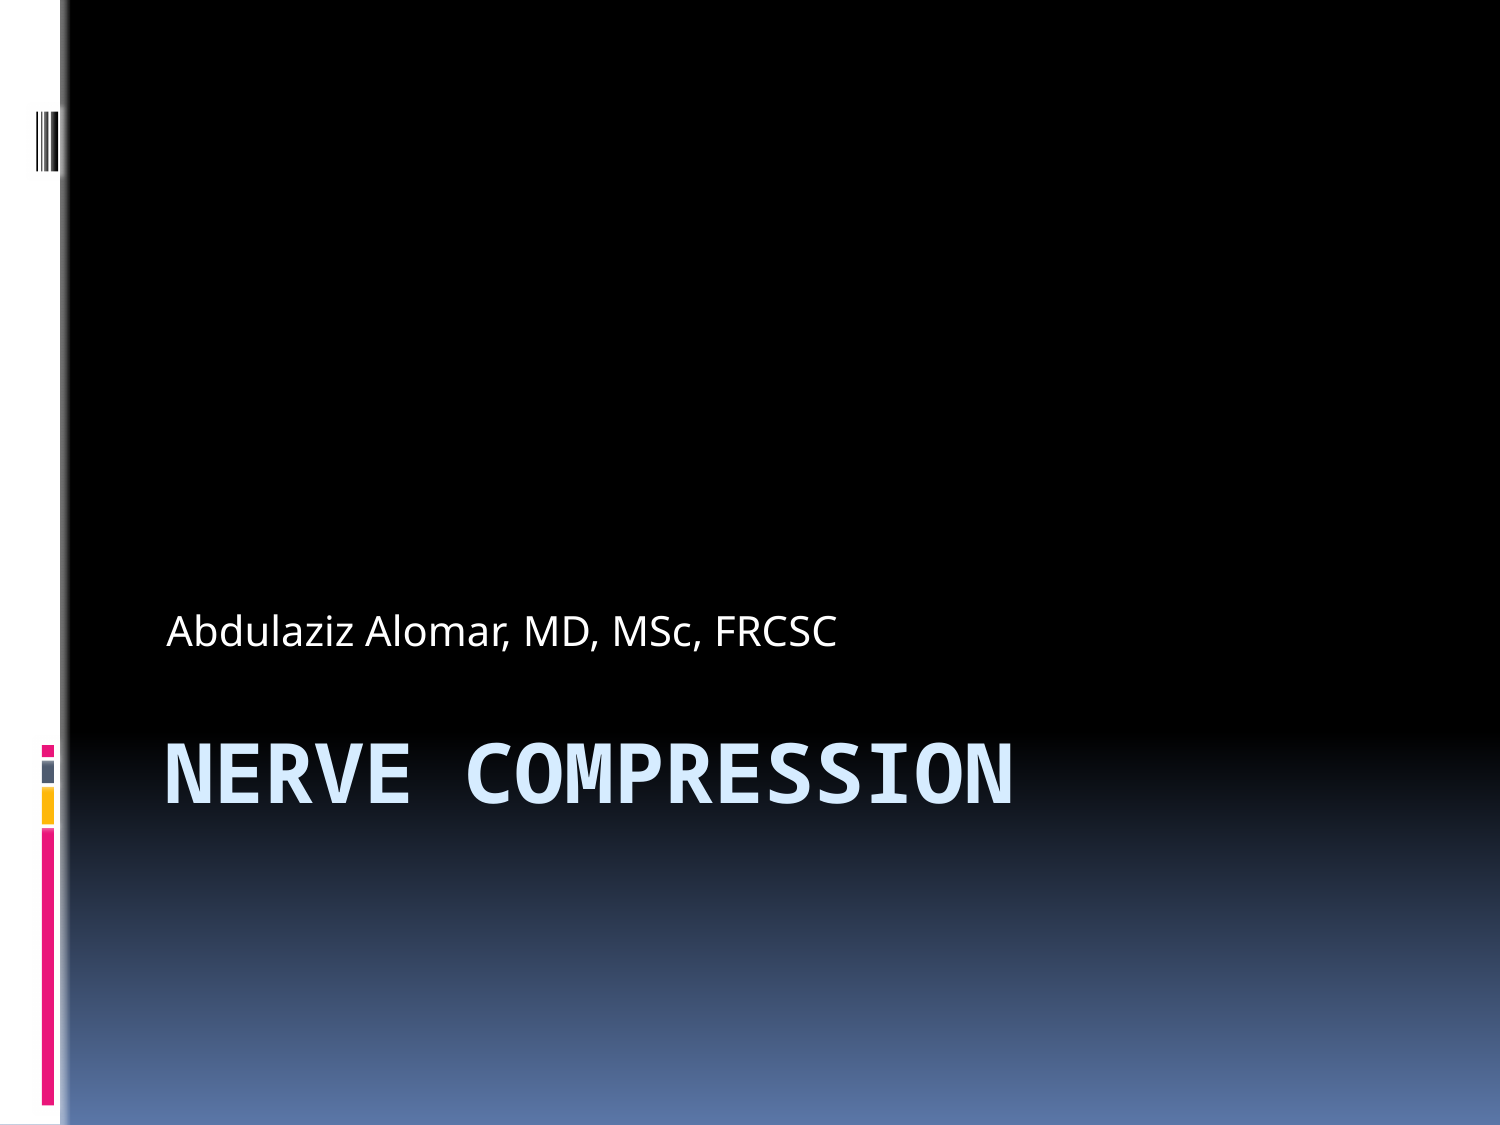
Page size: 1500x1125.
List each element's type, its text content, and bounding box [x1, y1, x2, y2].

subtitle Abdulaziz Alomar, MD, MSc, FRCSC [150, 464, 1425, 713]
title Nerve Compression [150, 713, 1425, 1037]
